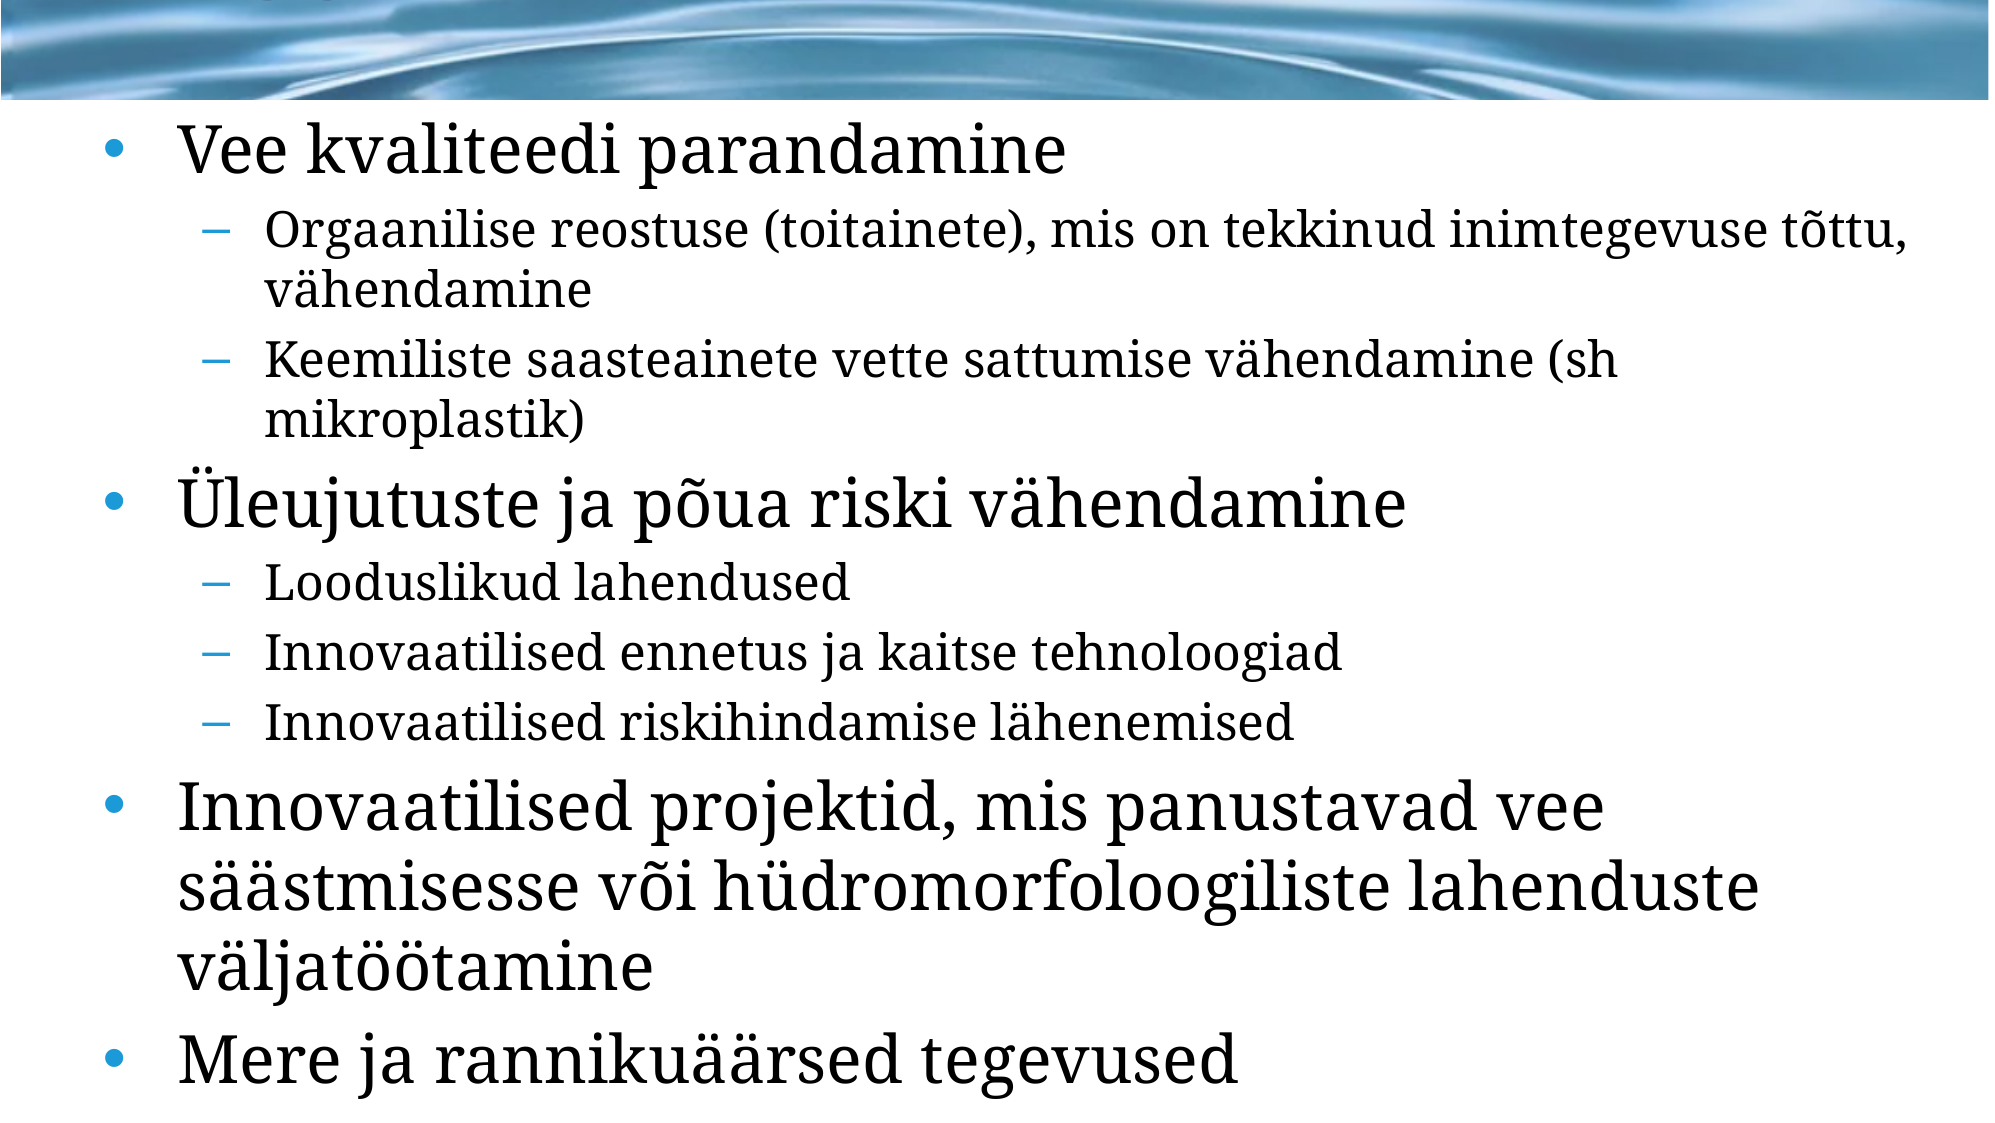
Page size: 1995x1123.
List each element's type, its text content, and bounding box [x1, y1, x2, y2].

picture [0, 0, 1989, 100]
list Vee kvaliteedi parandamine Orgaanilise reostuse (toitainete), mis on tekkinud inimtegevuse tõttu, vähendamine Keemiliste saasteainete vette sattumise vähendamine (sh mikroplastik) Üleujutuste ja põua riski vähendamine Looduslikud lahendused Innovaatilised ennetus ja kaitse tehnoloogiad Innovaatilised riskihindamise lähenemised Innovaatilised projektid, mis panustavad vee säästmisesse või hüdromorfoloogiliste lahenduste väljatöötamine Mere ja rannikuäärsed tegevused Veetööstus [87, 111, 1926, 1123]
